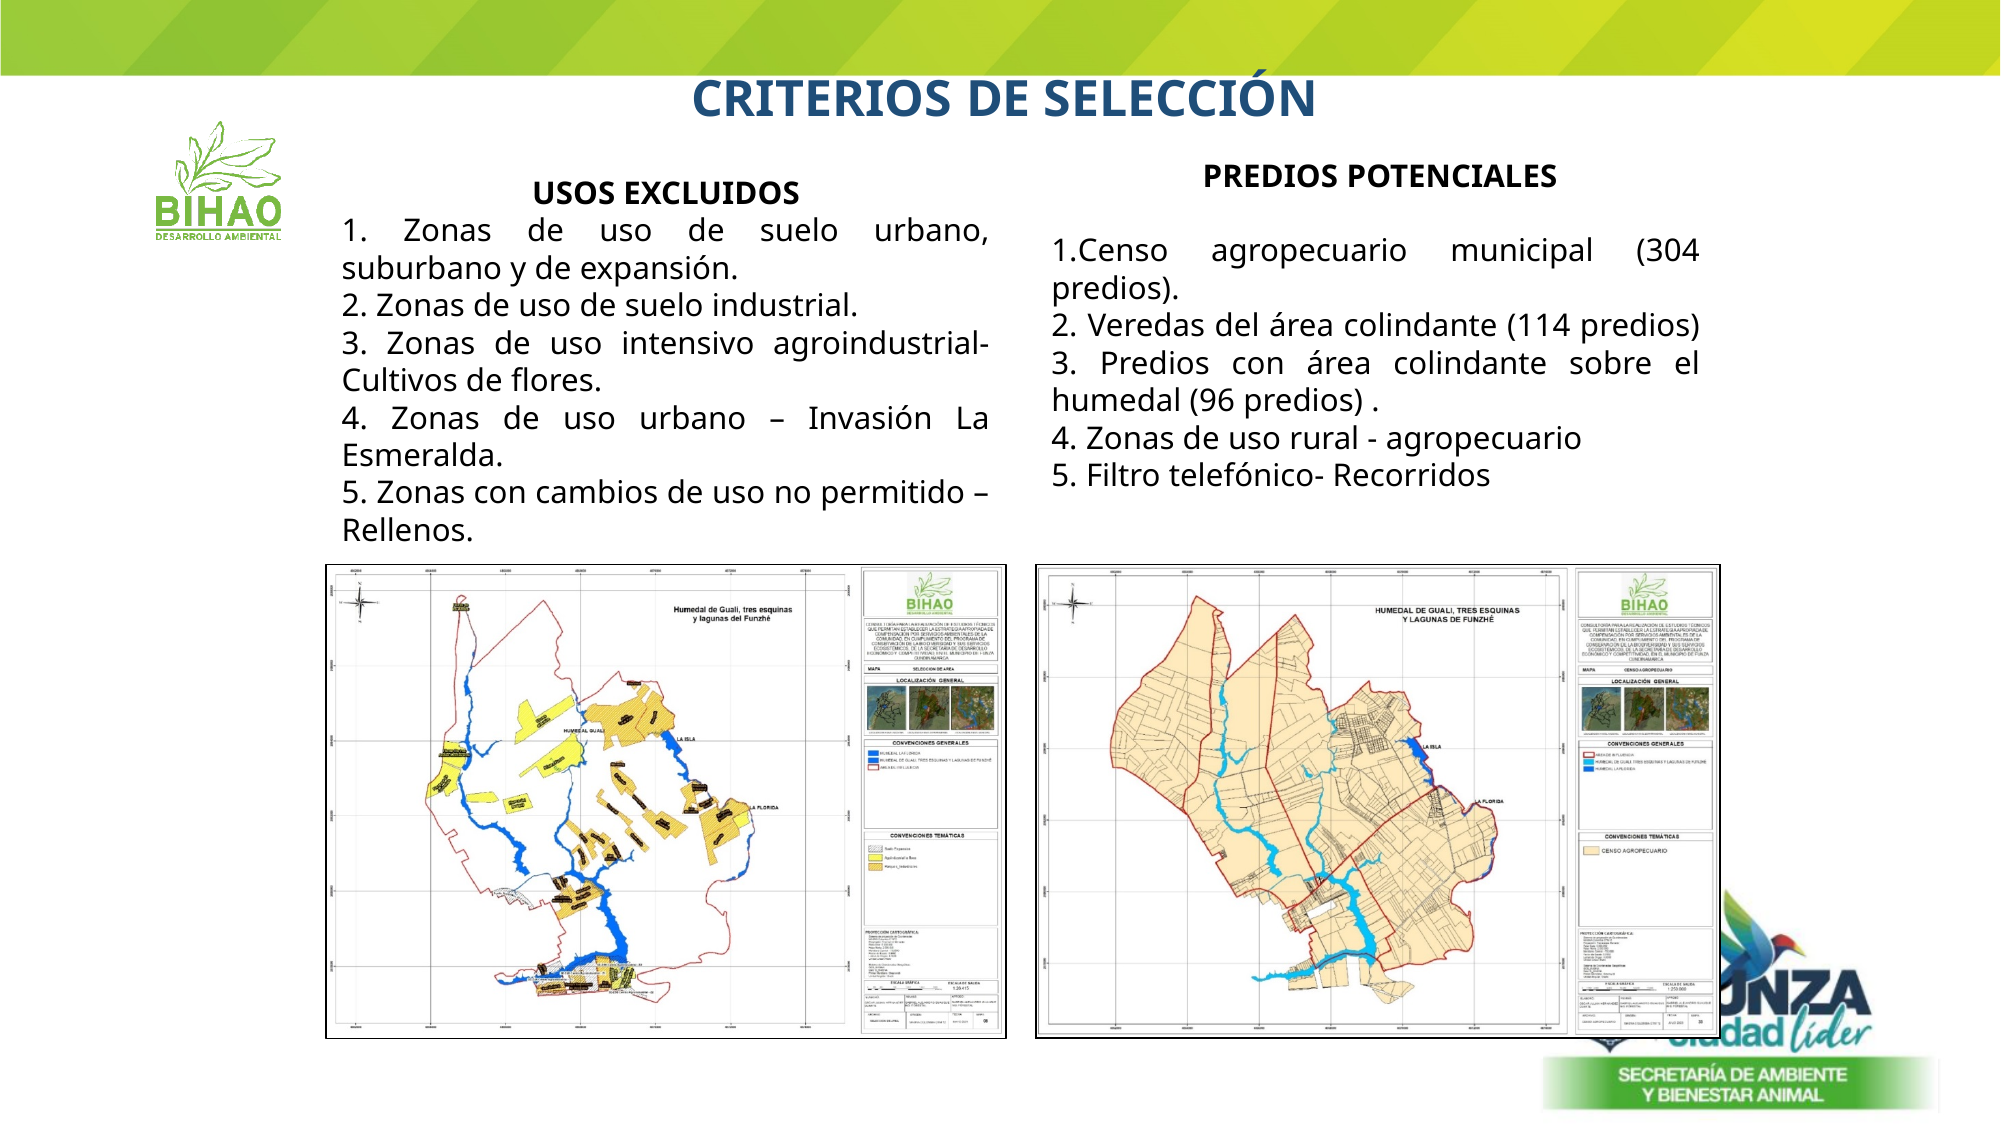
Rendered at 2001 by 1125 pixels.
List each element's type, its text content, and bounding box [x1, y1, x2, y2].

text_box PREDIOS POTENCIALES Censo agropecuario municipal (304 predios). Veredas del área colindante (114 predios) Predios con área colindante sobre el humedal (96 predios) . Zonas de uso rural - agropecuario Filtro telefónico- Recorridos [1036, 148, 1716, 501]
picture [1036, 565, 1720, 1038]
text_box CRITERIOS DE SELECCIÓN [576, 59, 1433, 134]
text_box USOS EXCLUIDOS Zonas de uso de suelo urbano, suburbano y de expansión. Zonas de uso de suelo industrial. Zonas de uso intensivo agroindustrial- Cultivos de flores. Zonas de uso urbano – Invasión La Esmeralda. Zonas con cambios de uso no permitido – Rellenos. [326, 165, 1006, 555]
picture [0, 0, 2001, 1125]
